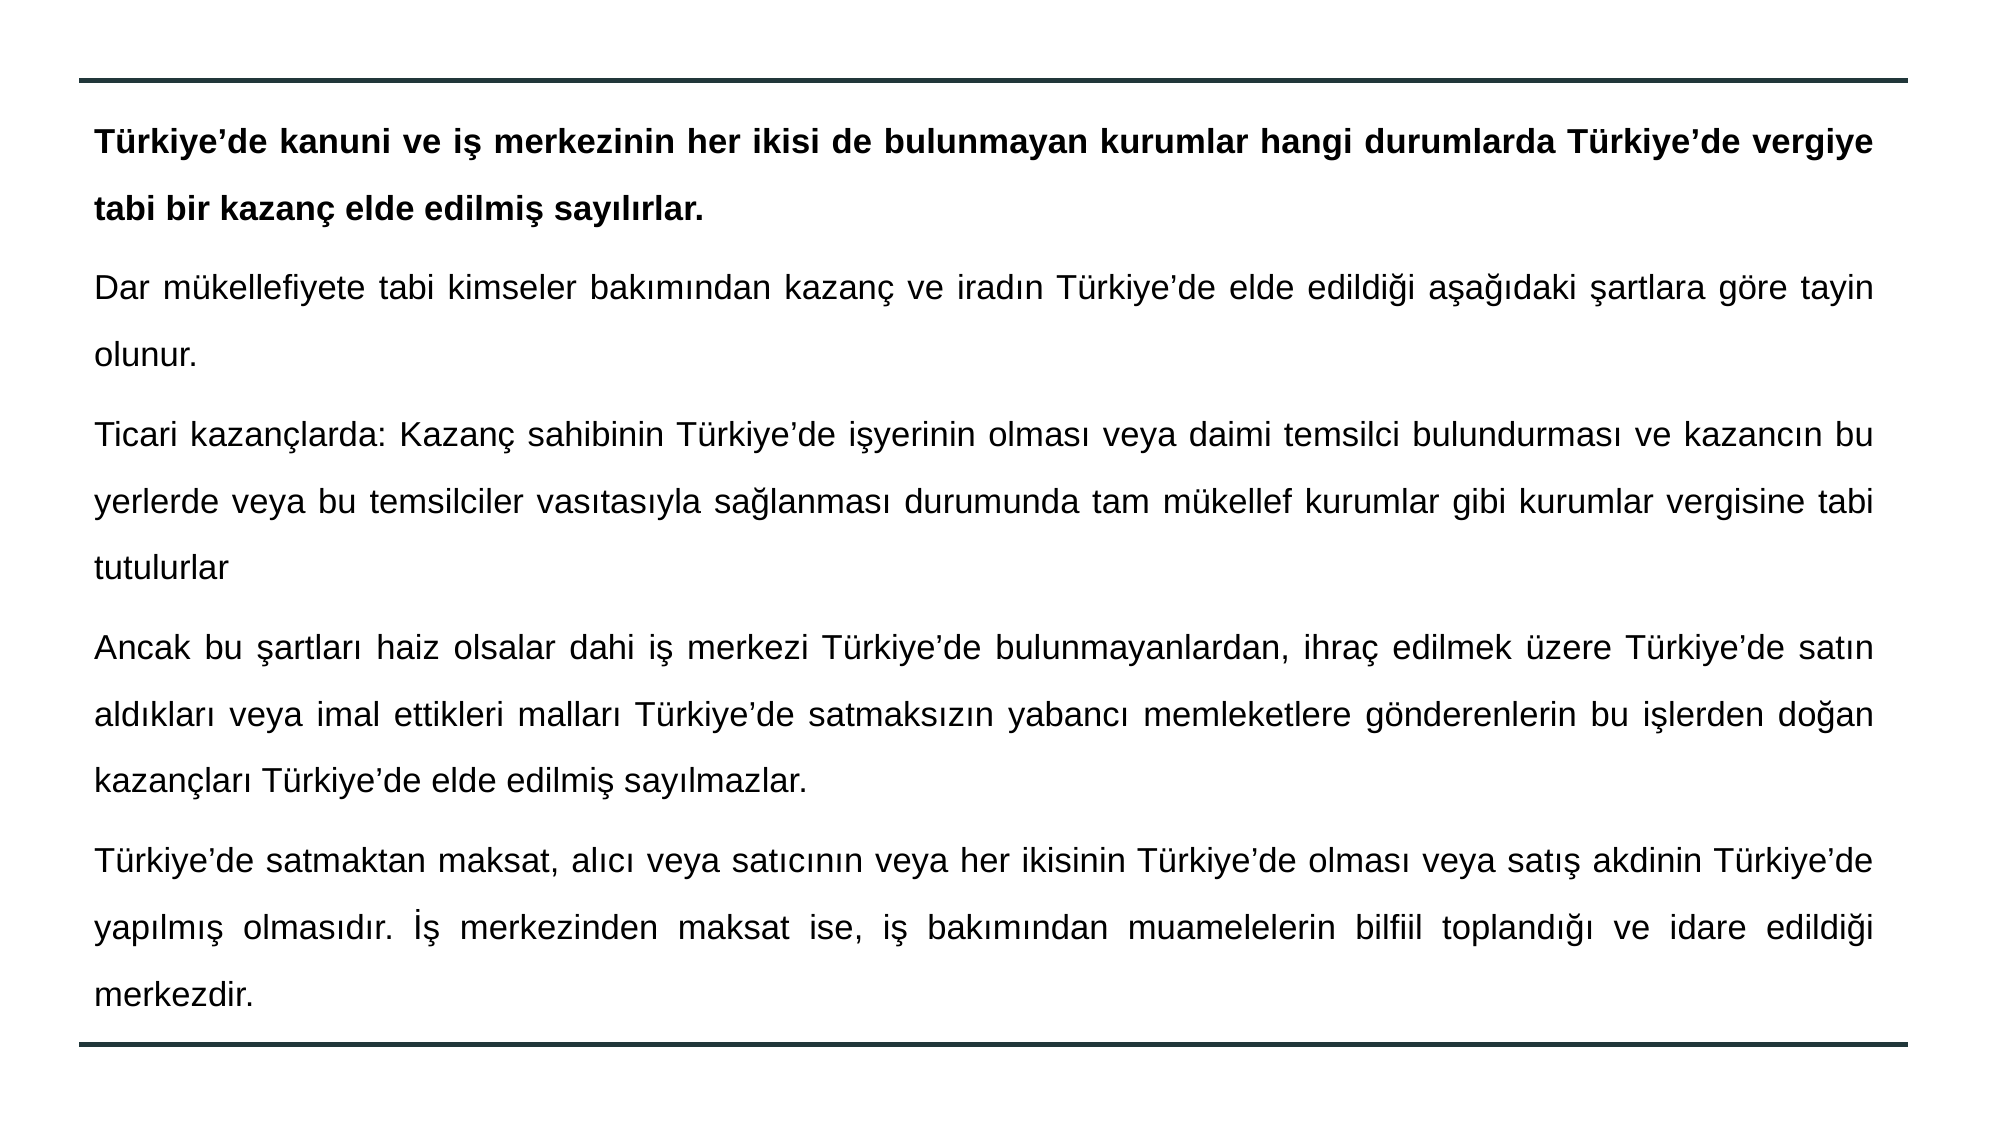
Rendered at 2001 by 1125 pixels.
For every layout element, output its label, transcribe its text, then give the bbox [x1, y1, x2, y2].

subtitle Türkiye’de kanuni ve iş merkezinin her ikisi de bulunmayan kurumlar hangi durumlarda Türkiye’de vergiye tabi bir kazanç elde edilmiş sayılırlar. Dar mükellefiyete tabi kimseler bakımından kazanç ve iradın Türkiye’de elde edildiği aşağıdaki şartlara göre tayin olunur. Ticari kazançlarda: Kazanç sahibinin Türkiye’de işyerinin olması veya daimi temsilci bulundurması ve kazancın bu yerlerde veya bu temsilciler vasıtasıyla sağlanması durumunda tam mükellef kurumlar gibi kurumlar vergisine tabi tutulurlar Ancak bu şartları haiz olsalar dahi iş merkezi Türkiye’de bulunmayanlardan, ihraç edilmek üzere Türkiye’de satın aldıkları veya imal ettikleri malları Türkiye’de satmaksızın yabancı memleketlere gönderenlerin bu işlerden doğan kazançları Türkiye’de elde edilmiş sayılmazlar. Türkiye’de satmaktan maksat, alıcı veya satıcının veya her ikisinin Türkiye’de olması veya satış akdinin Türkiye’de yapılmış olmasıdır. İş merkezinden maksat ise, iş bakımından muamelelerin bilfiil toplandığı ve idare edildiği merkezdir. [79, 86, 1891, 1034]
